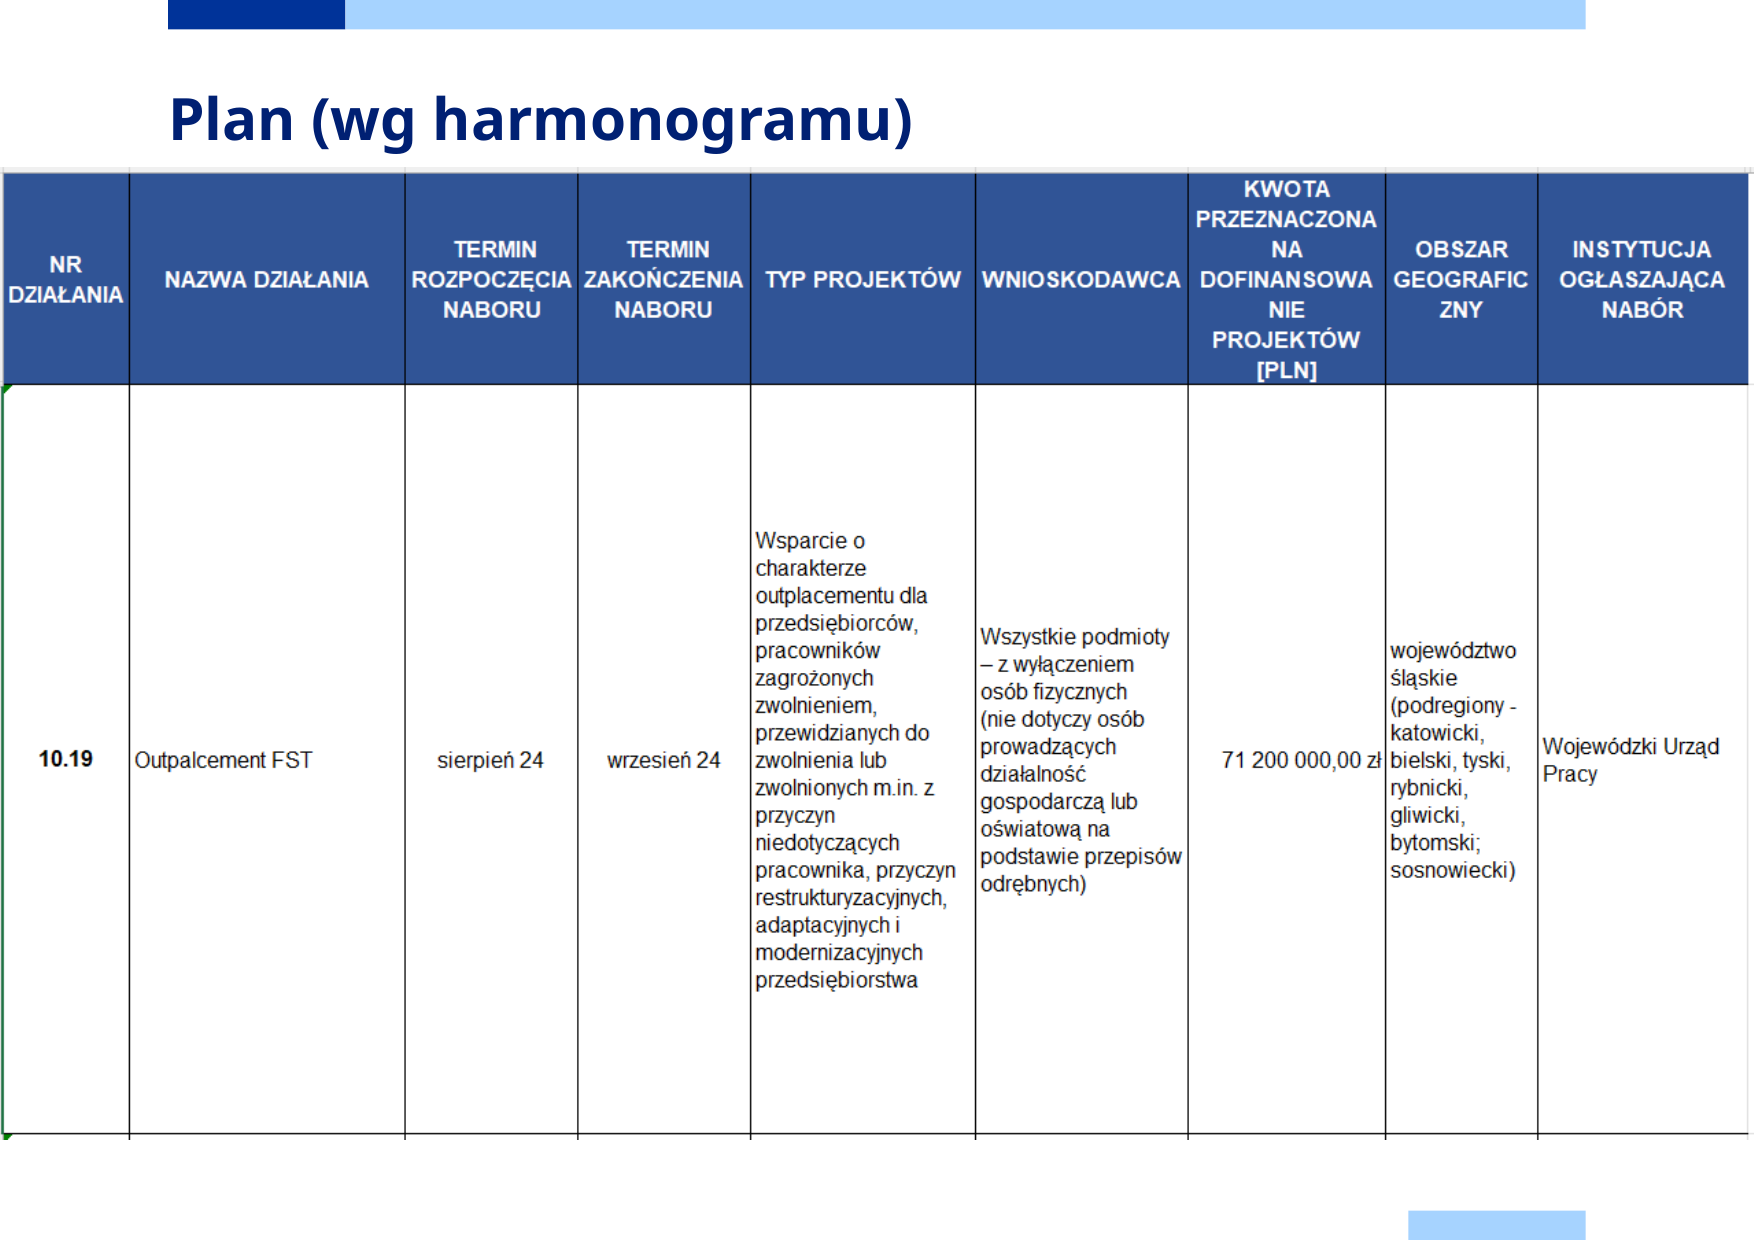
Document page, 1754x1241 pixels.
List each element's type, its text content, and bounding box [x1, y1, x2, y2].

picture [0, 167, 1754, 1140]
title Plan (wg harmonogramu) [168, 76, 1586, 160]
